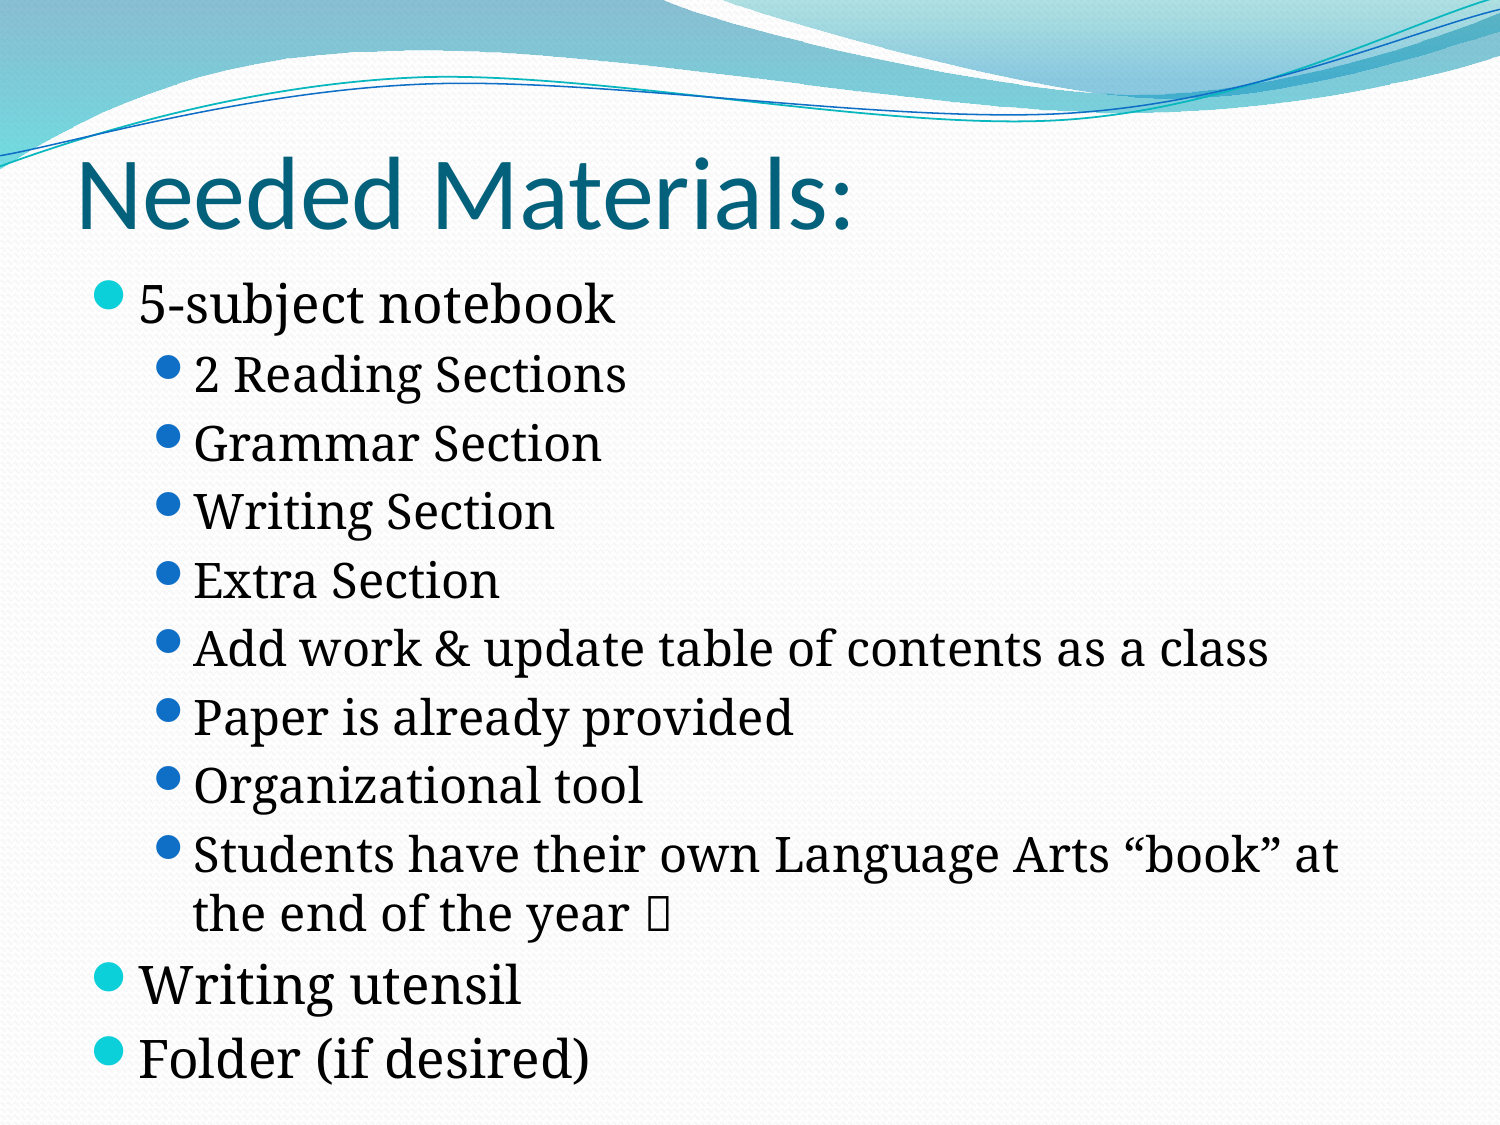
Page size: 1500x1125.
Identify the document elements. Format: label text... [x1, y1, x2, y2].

title Needed Materials: [75, 62, 1425, 250]
list 5-subject notebook 2 Reading Sections Grammar Section Writing Section Extra Section Add work & update table of contents as a class Paper is already provided Organizational tool Students have their own Language Arts “book” at the end of the year  Writing utensil Folder (if desired) [75, 262, 1425, 1100]
